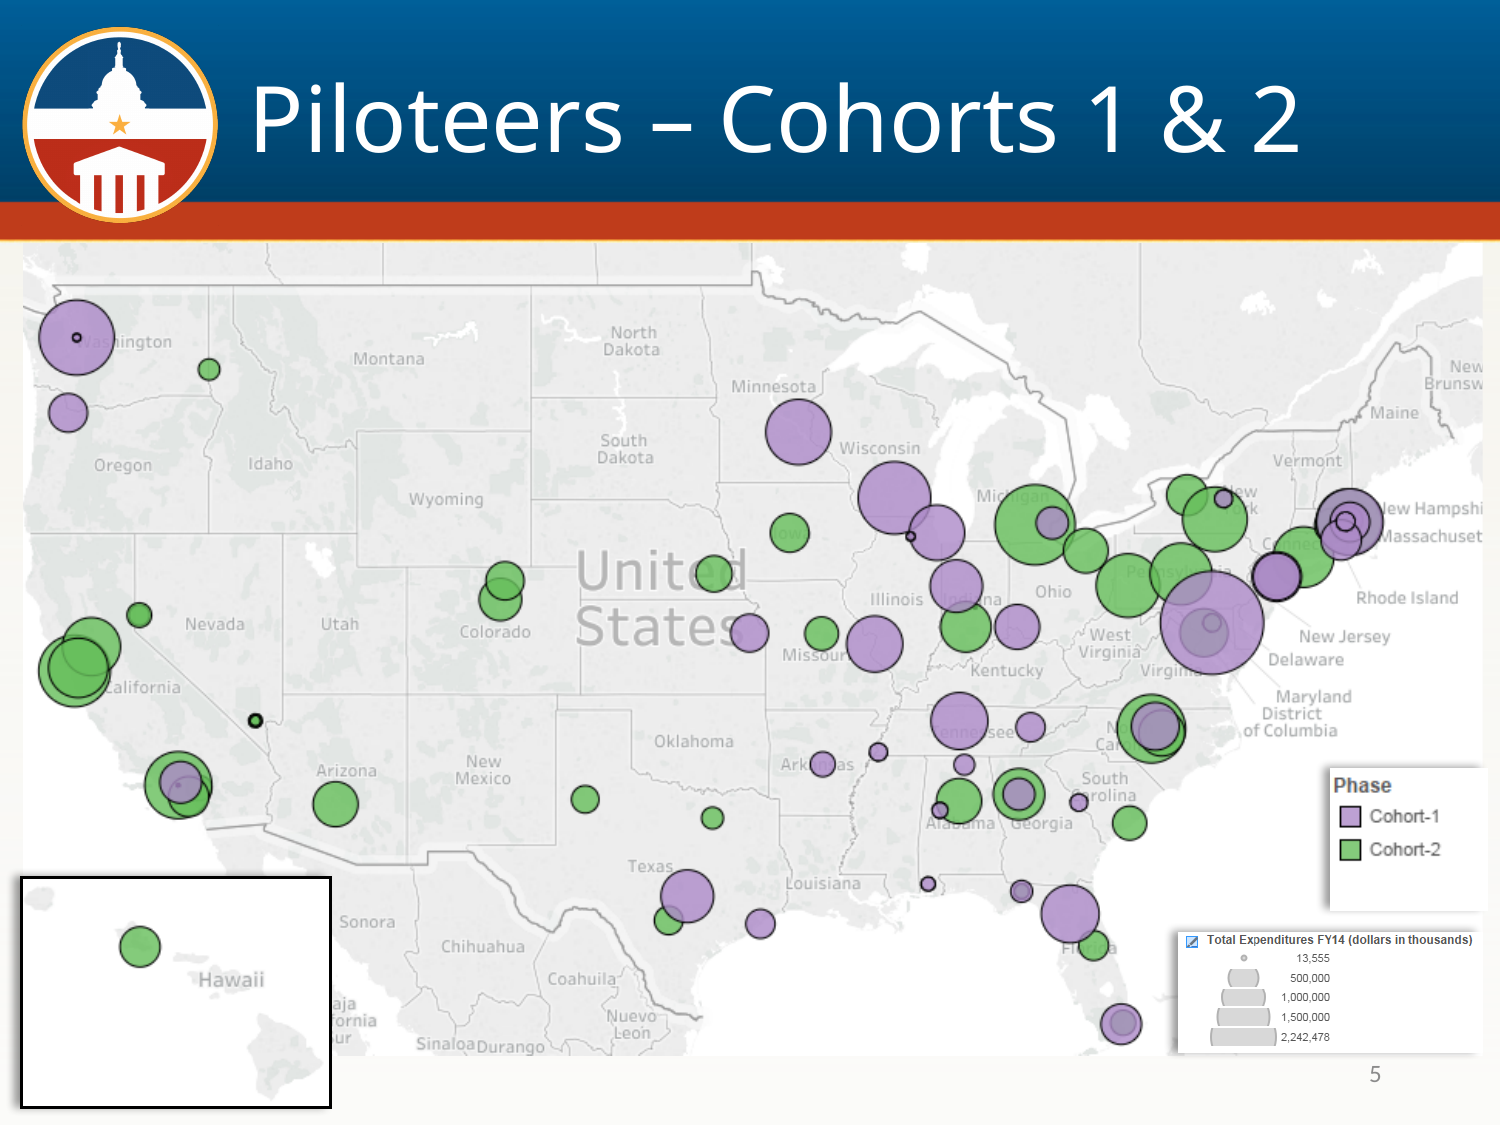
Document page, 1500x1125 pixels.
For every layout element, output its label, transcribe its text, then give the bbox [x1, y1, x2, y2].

slide_number 5 [1059, 1056, 1397, 1103]
title Piloteers – Cohorts 1 & 2 [233, 47, 1397, 199]
picture [0, 0, 1500, 1125]
